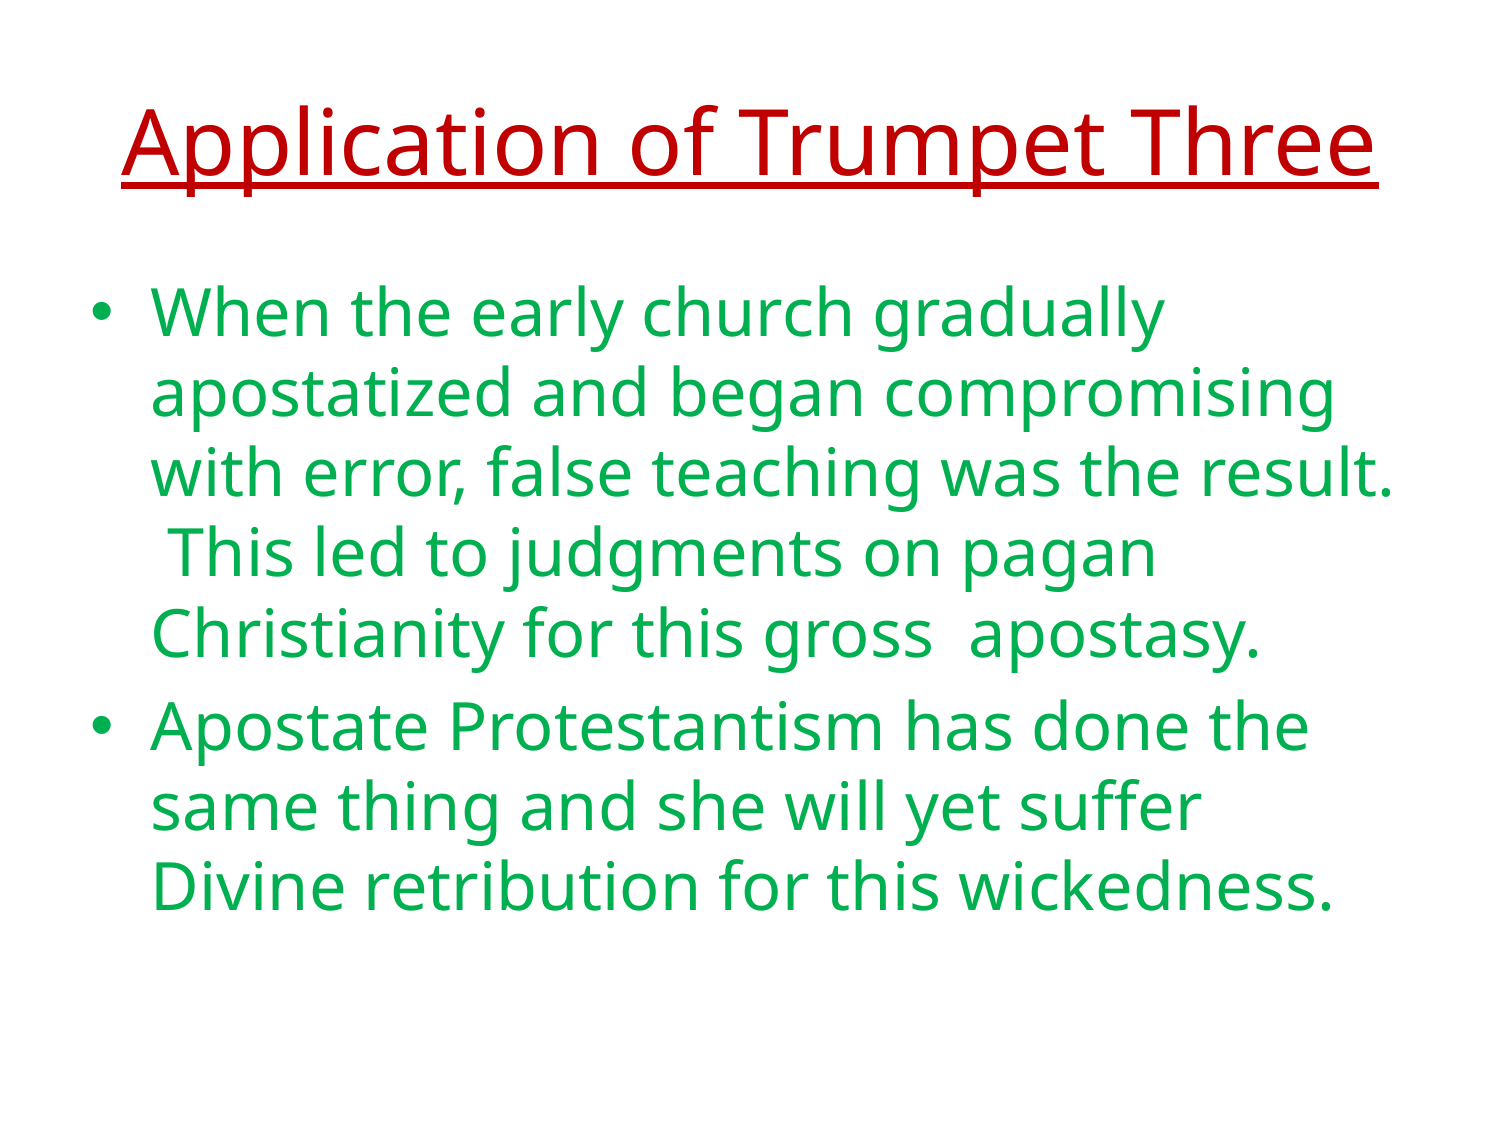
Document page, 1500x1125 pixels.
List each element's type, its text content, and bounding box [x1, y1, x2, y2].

list When the early church gradually apostatized and began compromising with error, false teaching was the result. This led to judgments on pagan Christianity for this gross apostasy. Apostate Protestantism has done the same thing and she will yet suffer Divine retribution for this wickedness. [75, 262, 1425, 1005]
title Application of Trumpet Three [75, 45, 1425, 233]
